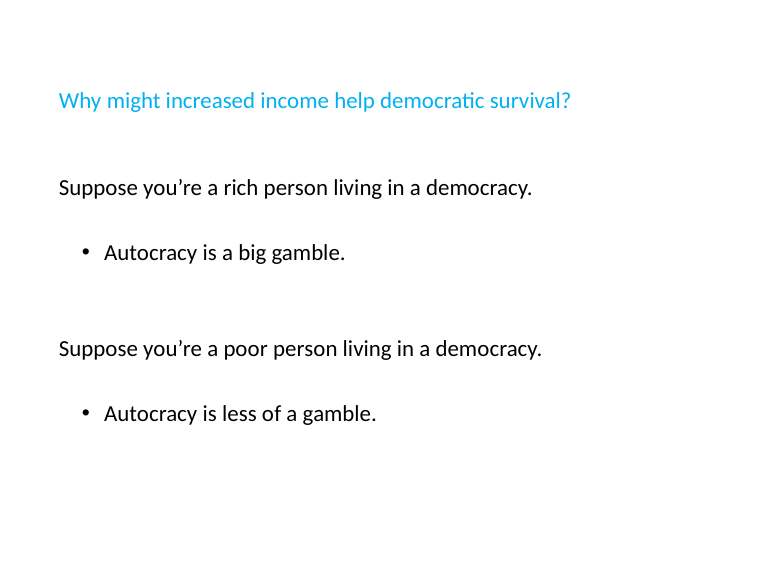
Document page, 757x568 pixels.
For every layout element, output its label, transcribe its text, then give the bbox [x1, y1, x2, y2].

title Why might increased income help democratic survival? [56, 83, 584, 181]
text_box Suppose you’re a rich person living in a democracy. Autocracy is a big gamble. Suppose you’re a poor person living in a democracy. Autocracy is less of a gamble. [50, 170, 562, 426]
